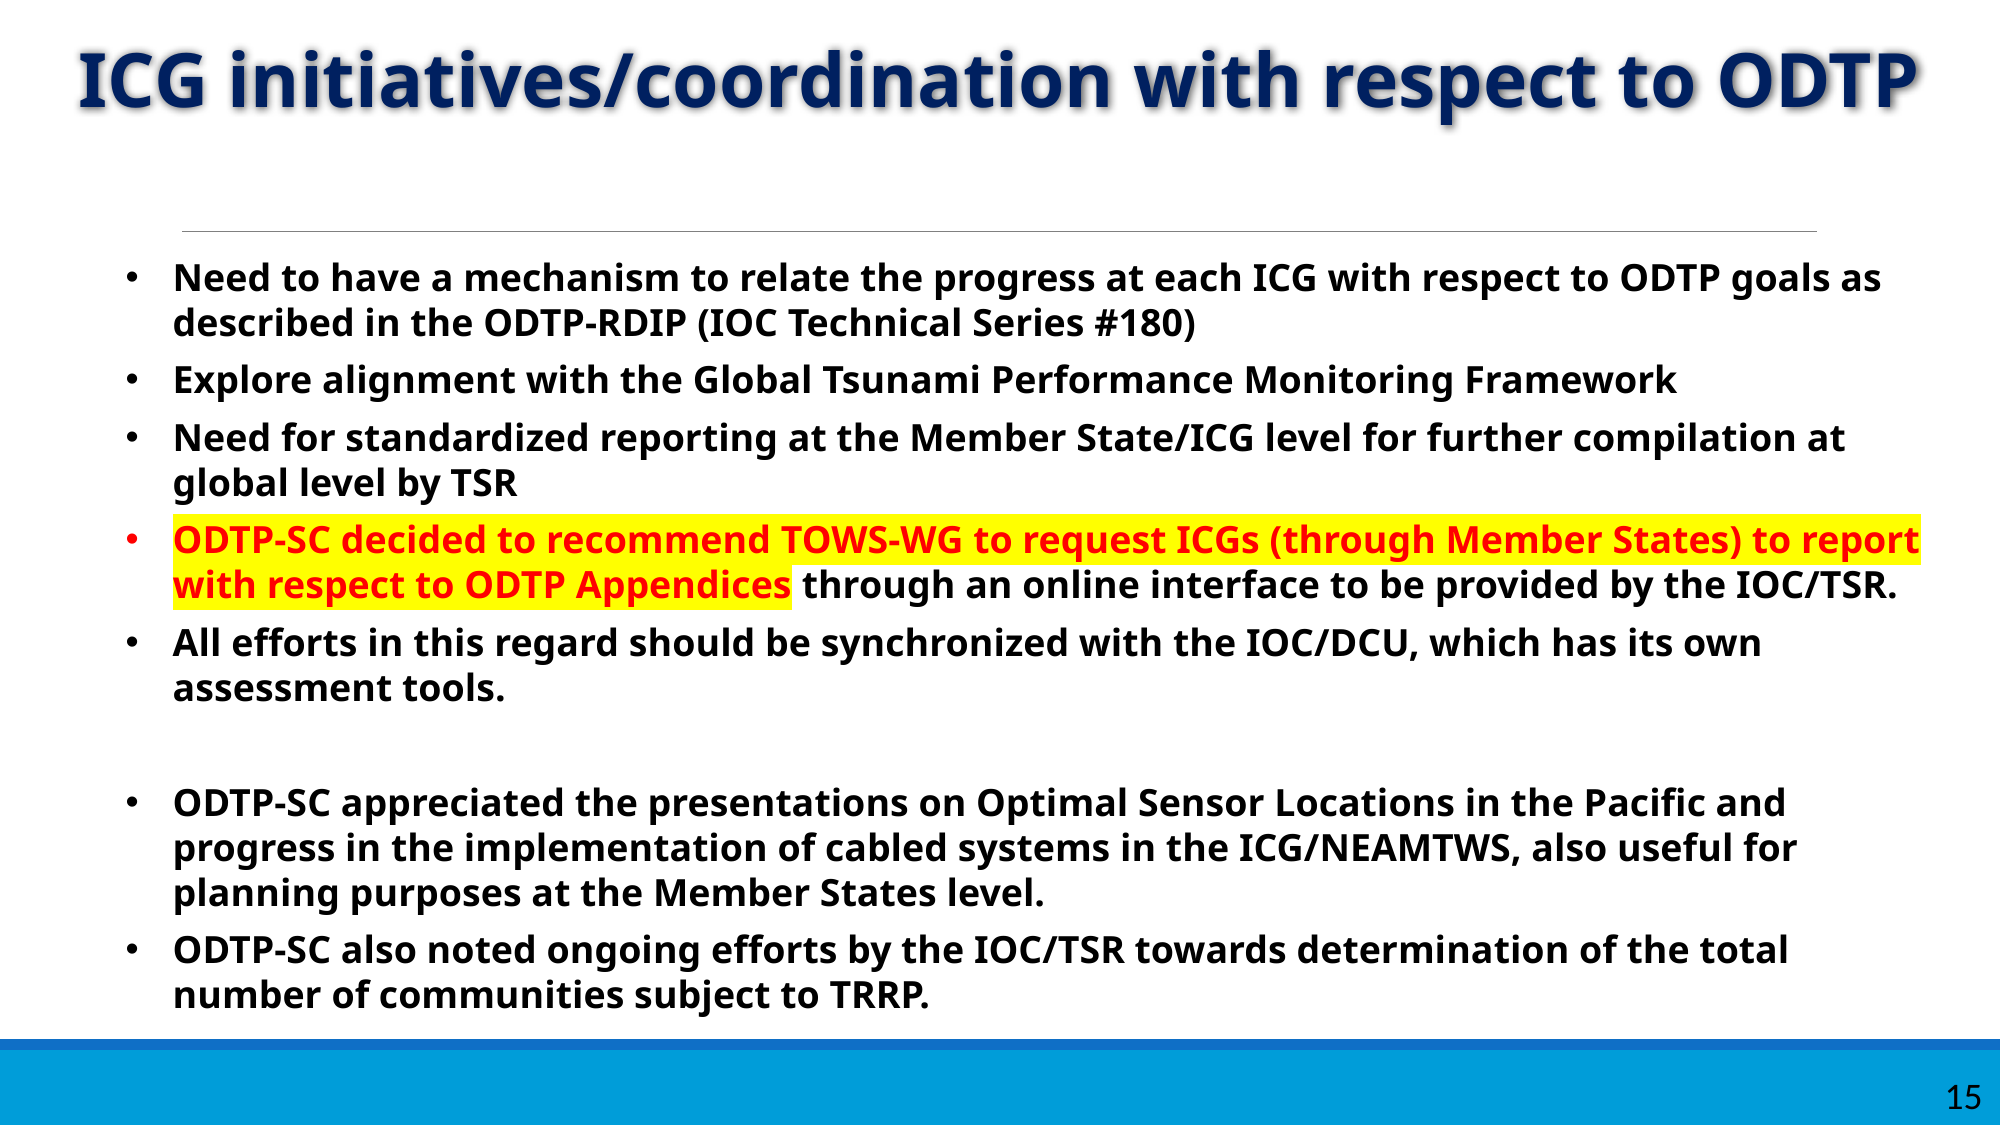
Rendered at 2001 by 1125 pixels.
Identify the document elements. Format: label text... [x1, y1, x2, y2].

text_box 15 [1916, 1064, 1998, 1125]
text_box ICG initiatives/coordination with respect to ODTP [0, 0, 2000, 130]
text_box Need to have a mechanism to relate the progress at each ICG with respect to ODTP goals as described in the ODTP-RDIP (IOC Technical Series #180) Explore alignment with the Global Tsunami Performance Monitoring Framework Need for standardized reporting at the Member State/ICG level for further compilation at global level by TSR ODTP-SC decided to recommend TOWS-WG to request ICGs (through Member States) to report with respect to ODTP Appendices through an online interface to be provided by the IOC/TSR. All efforts in this regard should be synchronized with the IOC/DCU, which has its own assessment tools. ODTP-SC appreciated the presentations on Optimal Sensor Locations in the Pacific and progress in the implementation of cabled systems in the ICG/NEAMTWS, also useful for planning purposes at the Member States level. ODTP-SC also noted ongoing efforts by the IOC/TSR towards determination of the total number of communities subject to TRRP. [35, 246, 1964, 1024]
